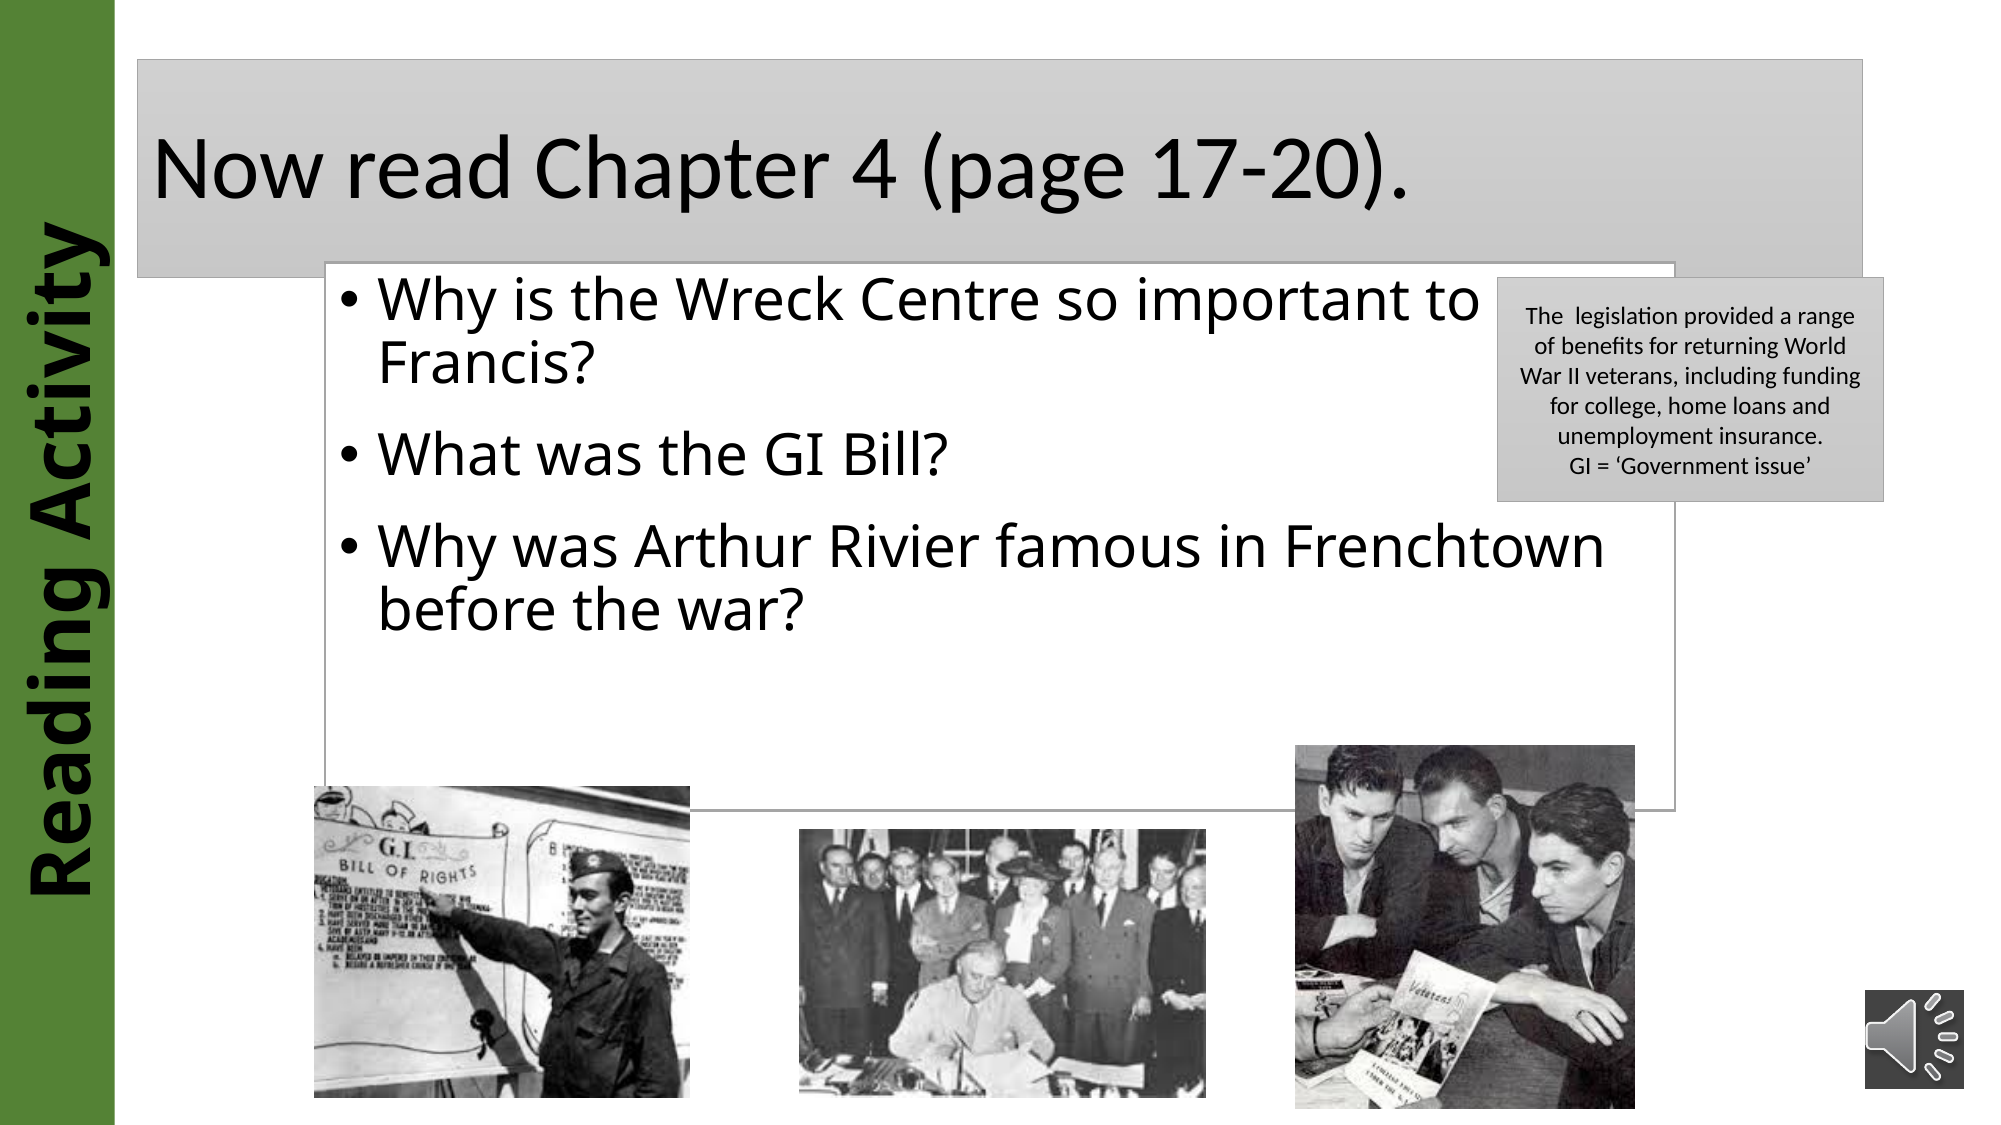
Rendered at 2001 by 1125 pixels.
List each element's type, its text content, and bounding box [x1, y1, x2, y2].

title Now read Chapter 4 (page 17-20). [137, 59, 1863, 278]
list Why is the Wreck Centre so important to Francis? What was the GI Bill? Why was Arthur Rivier famous in Frenchtown before the war? [324, 261, 1676, 812]
picture [799, 829, 1206, 1098]
picture [314, 786, 690, 1098]
text_box Reading Activity [0, 0, 115, 1125]
picture [1864, 989, 1965, 1090]
picture [1295, 745, 1635, 1109]
text_box The legislation provided a range of benefits for returning World War II veterans, including funding for college, home loans and unemployment insurance. GI = ‘Government issue’ [1497, 277, 1884, 502]
